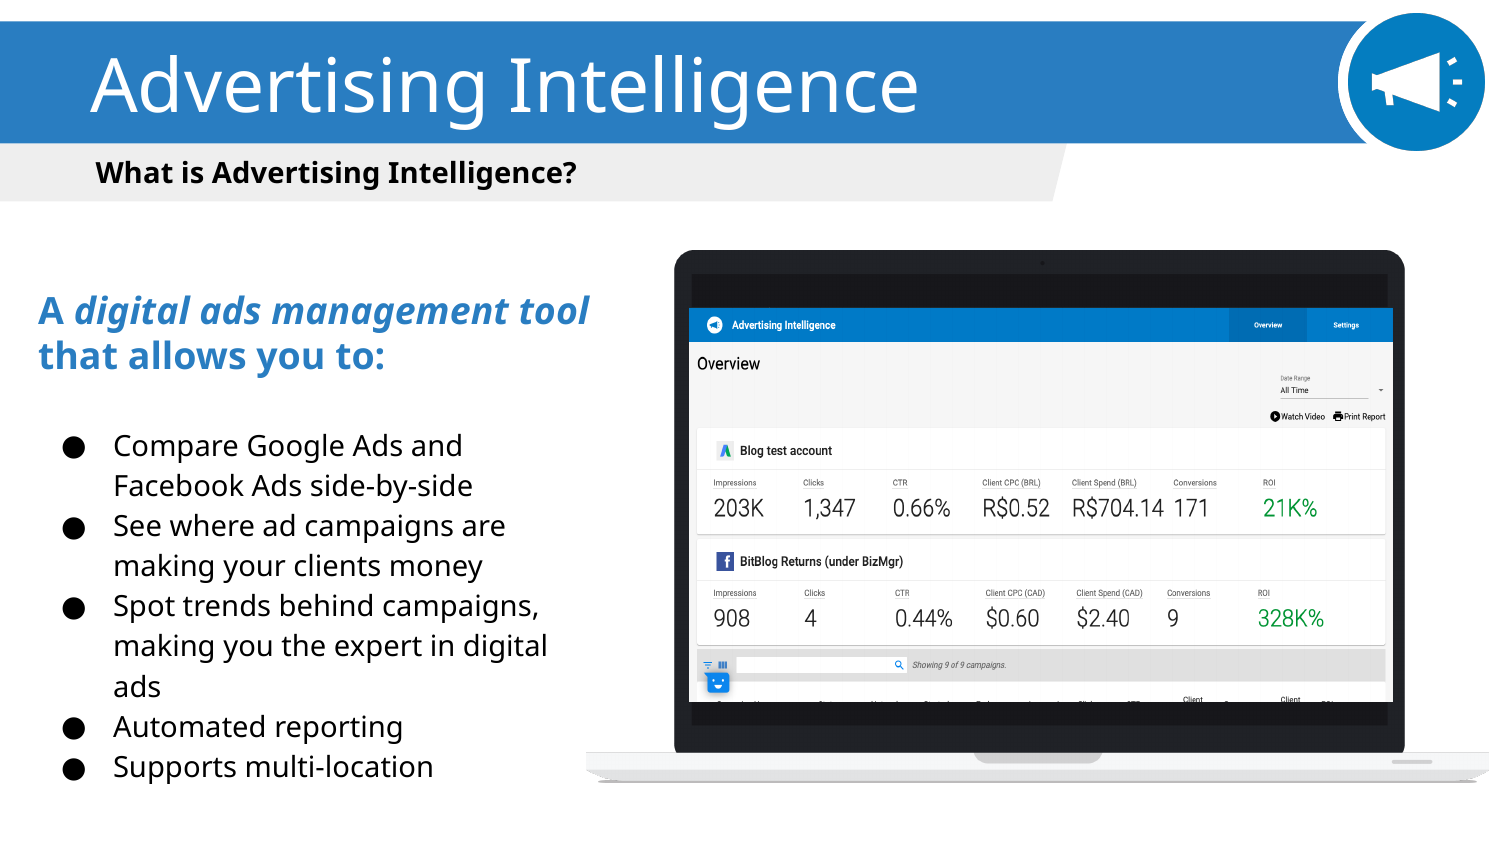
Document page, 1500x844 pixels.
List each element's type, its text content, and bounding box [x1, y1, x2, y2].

picture [585, 249, 1490, 783]
text_box A digital ads management tool that allows you to: Compare Google Ads and Facebook Ads side-by-side See where ad campaigns are making your clients money Spot trends behind campaigns, making you the expert in digital ads Automated reporting Supports multi-location [23, 324, 607, 836]
text_box What is Advertising Intelligence? [0, 144, 1067, 202]
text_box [1338, 4, 1495, 161]
text_box Advertising Intelligence [0, 21, 1333, 144]
picture [1348, 13, 1486, 151]
